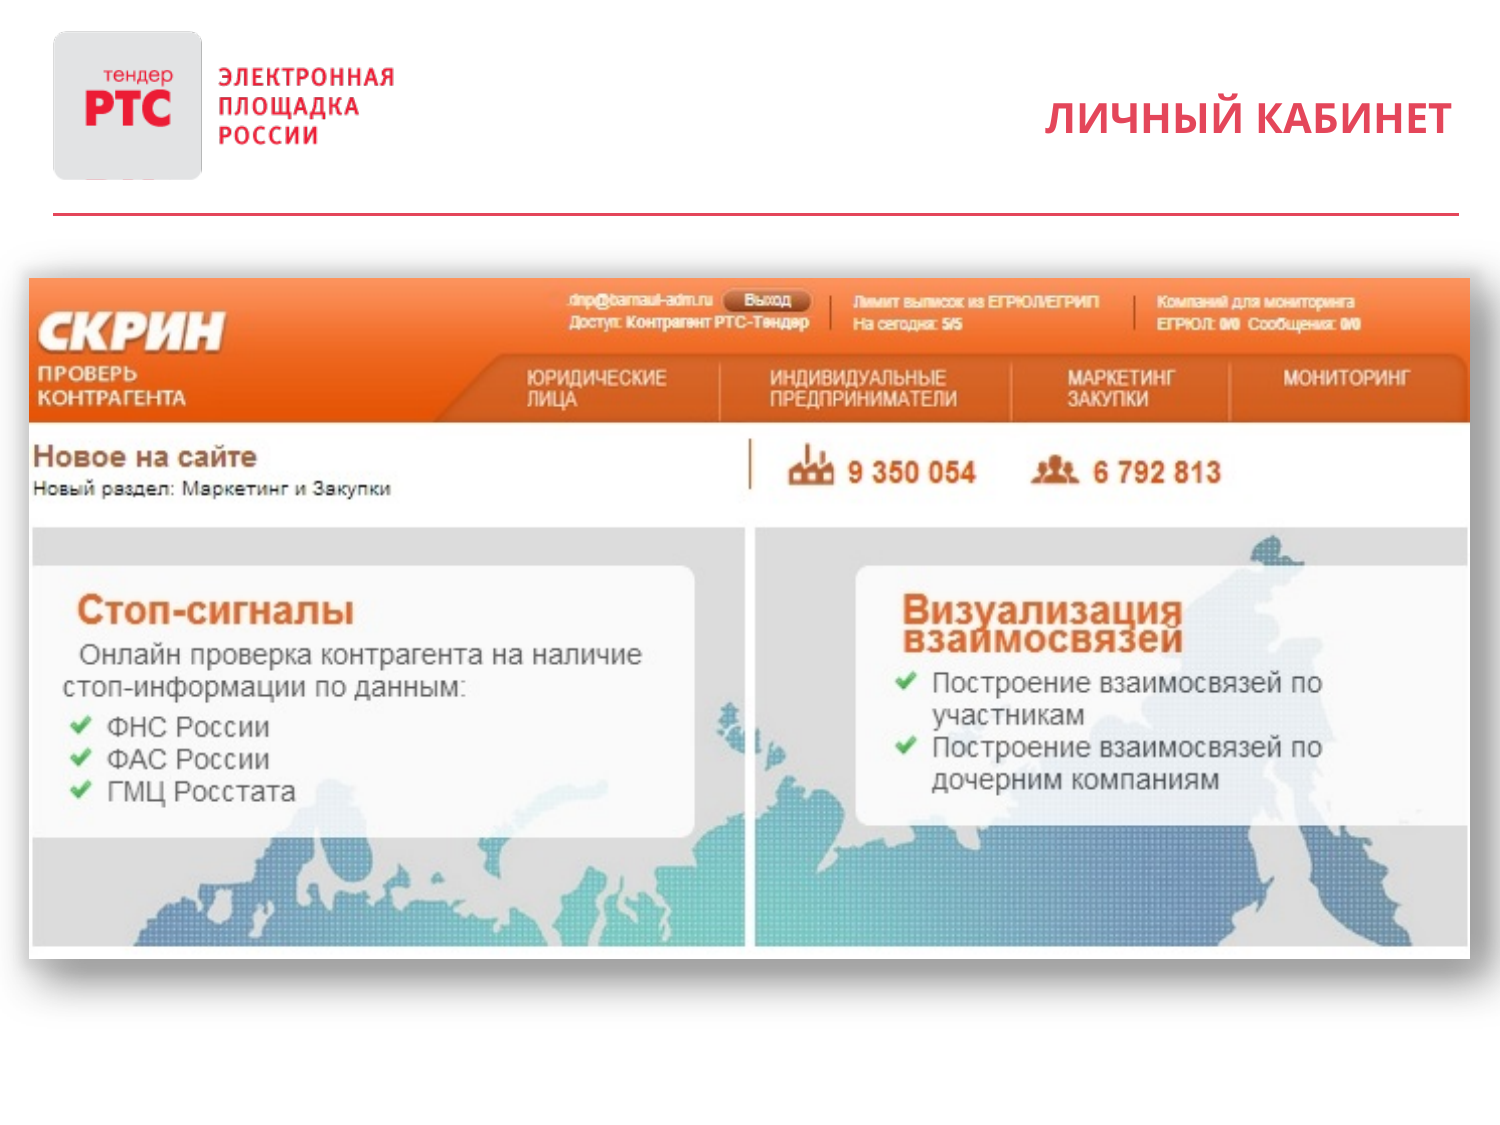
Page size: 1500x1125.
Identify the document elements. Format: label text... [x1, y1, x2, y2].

text_box Личный кабинет [936, 89, 1469, 185]
picture [29, 7, 431, 220]
picture [29, 278, 1471, 960]
